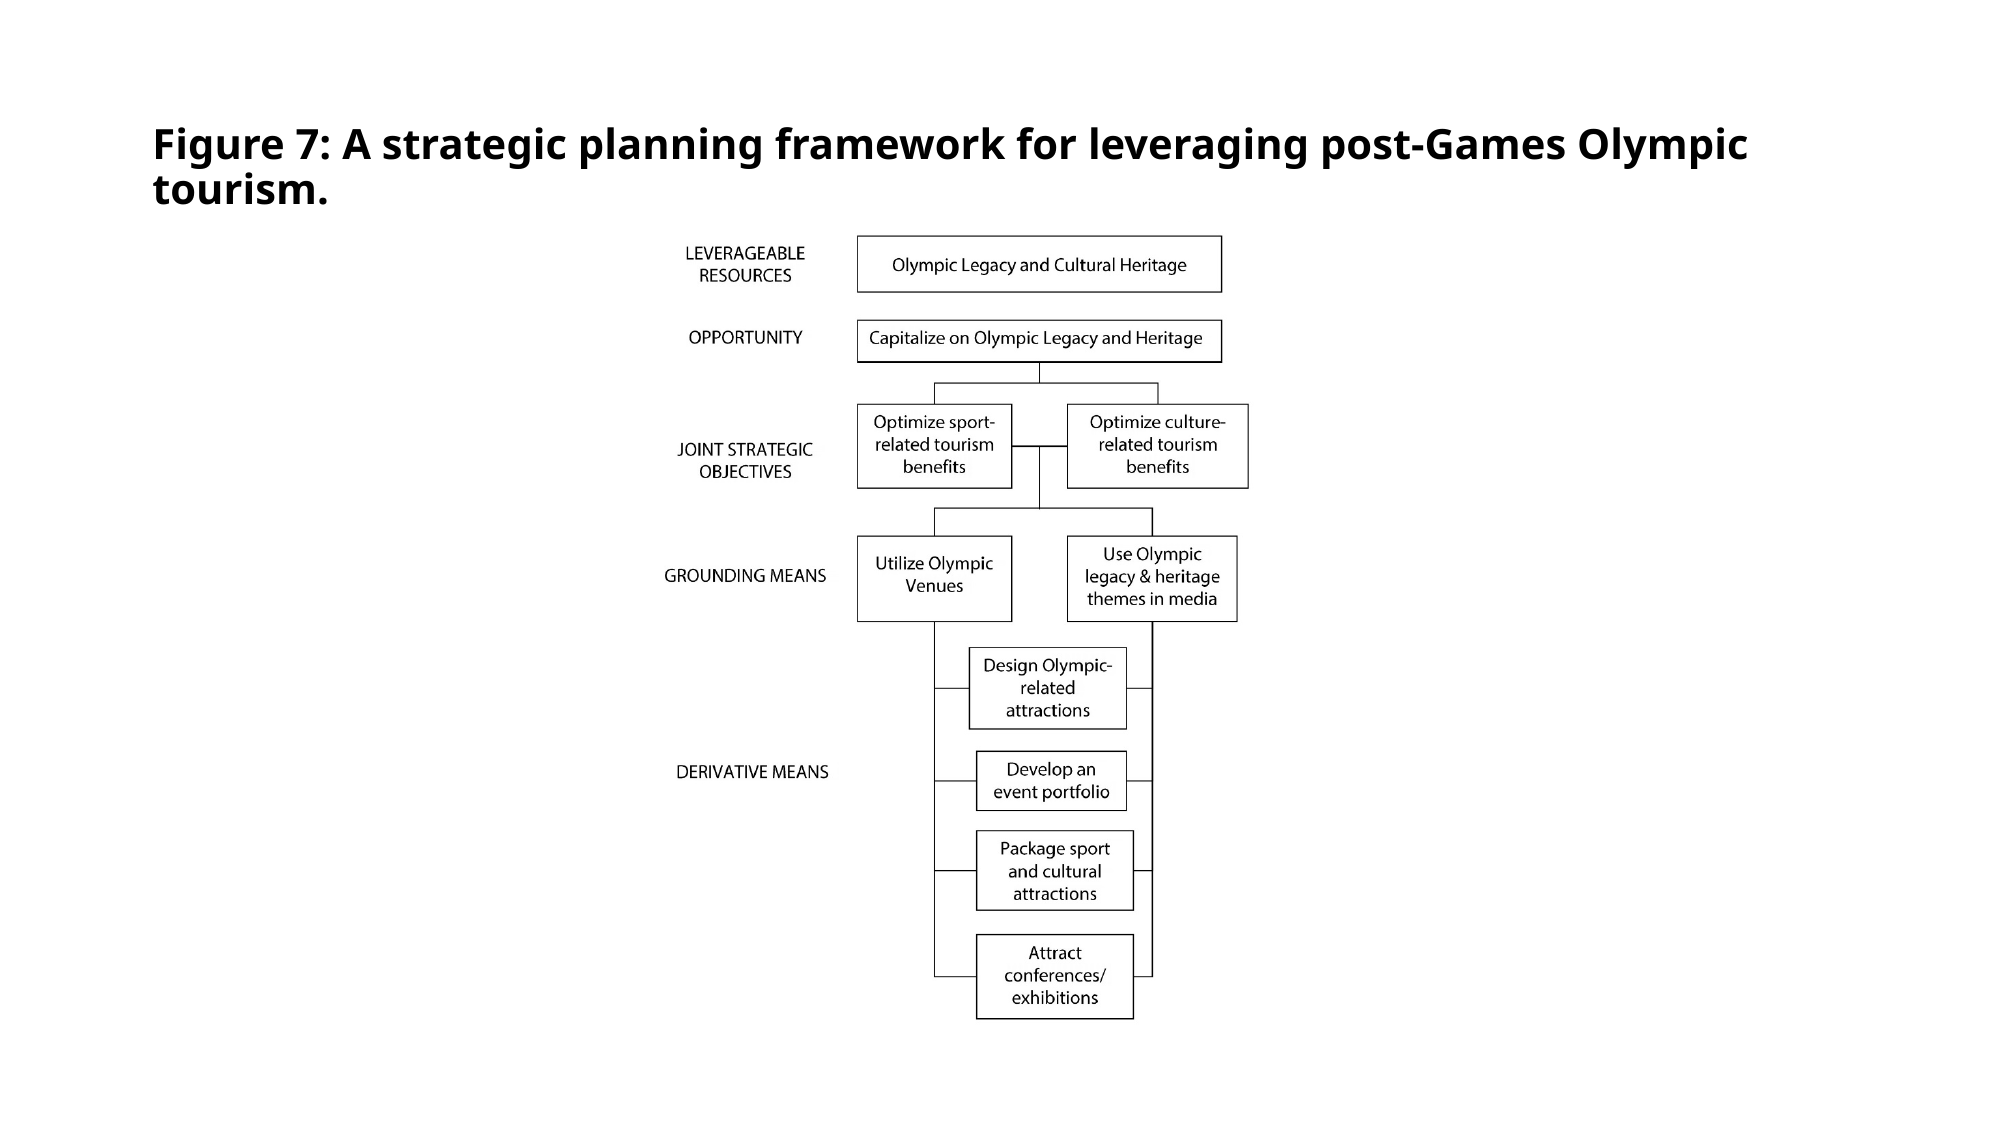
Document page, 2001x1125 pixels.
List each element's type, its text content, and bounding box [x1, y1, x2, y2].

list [499, 221, 1438, 1037]
title Figure 7: A strategic planning framework for leveraging post-Games Olympic tourism. [137, 59, 1863, 278]
